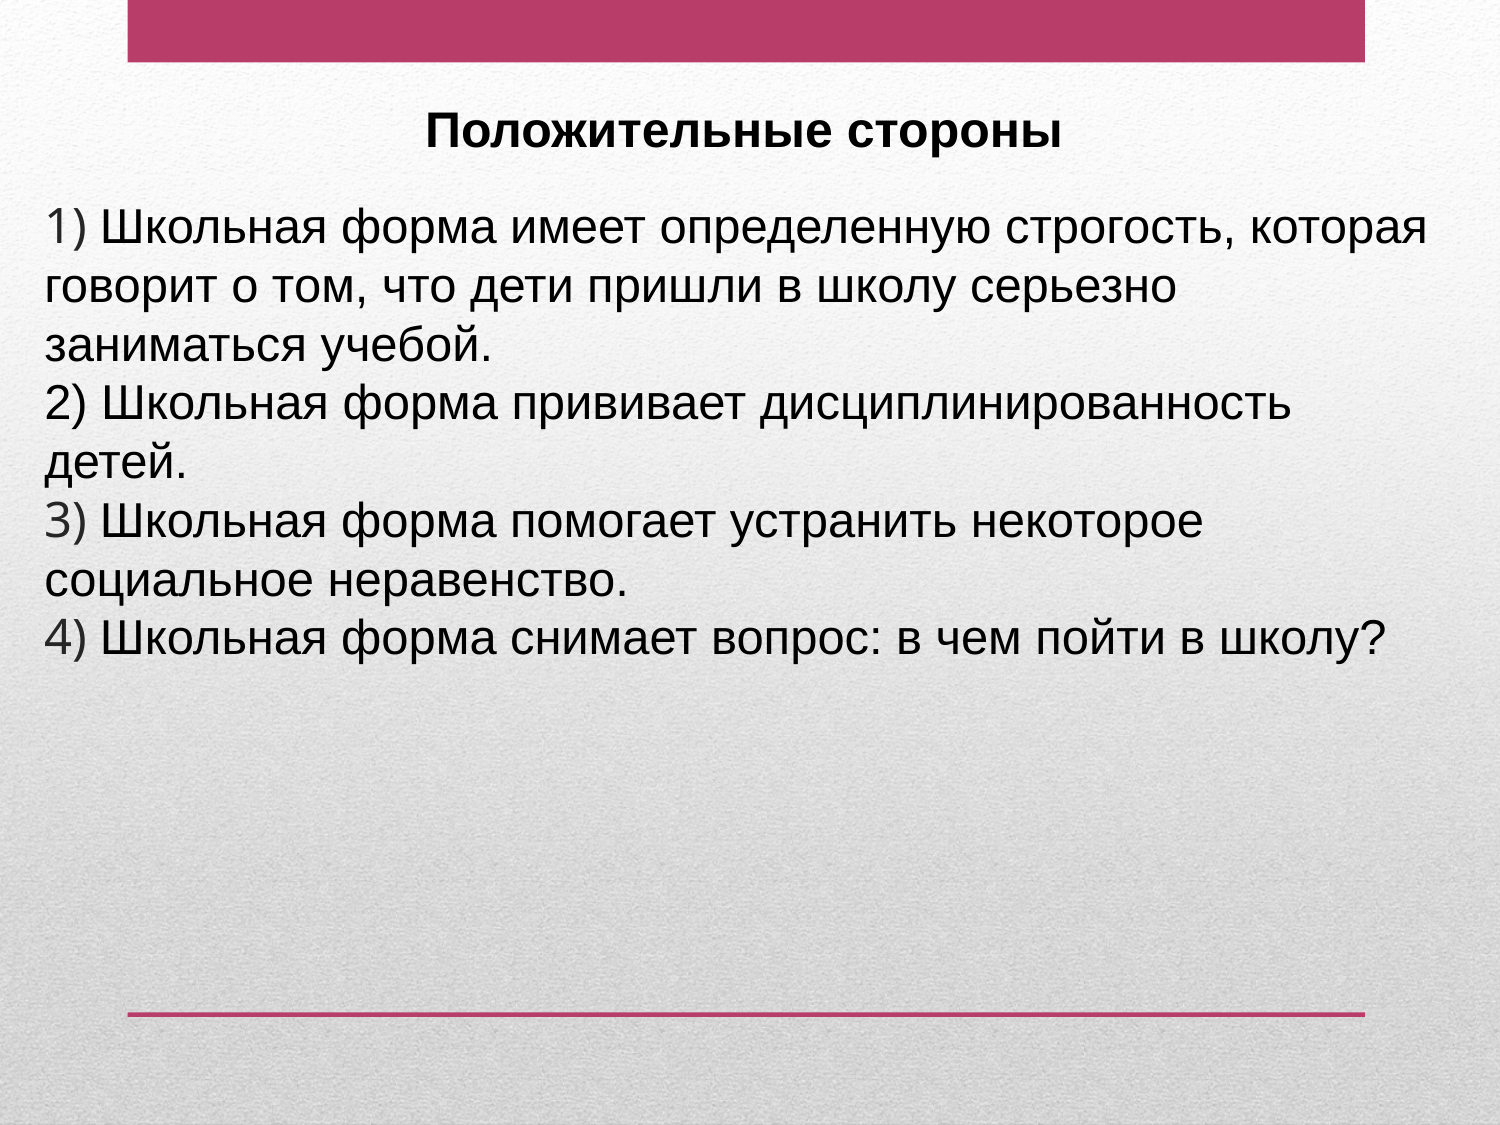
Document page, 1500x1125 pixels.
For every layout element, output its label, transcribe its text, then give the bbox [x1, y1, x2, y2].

title 1) Школьная форма имеет определенную строгость, которая говорит о том, что дети пришли в школу серьезно заниматься учебой. 2) Школьная форма прививает дисциплинированность детей. 3) Школьная форма помогает устранить некоторое социальное неравенство. 4) Школьная форма снимает вопрос: в чем пойти в школу? [29, 184, 1459, 805]
text_box Положительные стороны [265, 89, 1223, 165]
